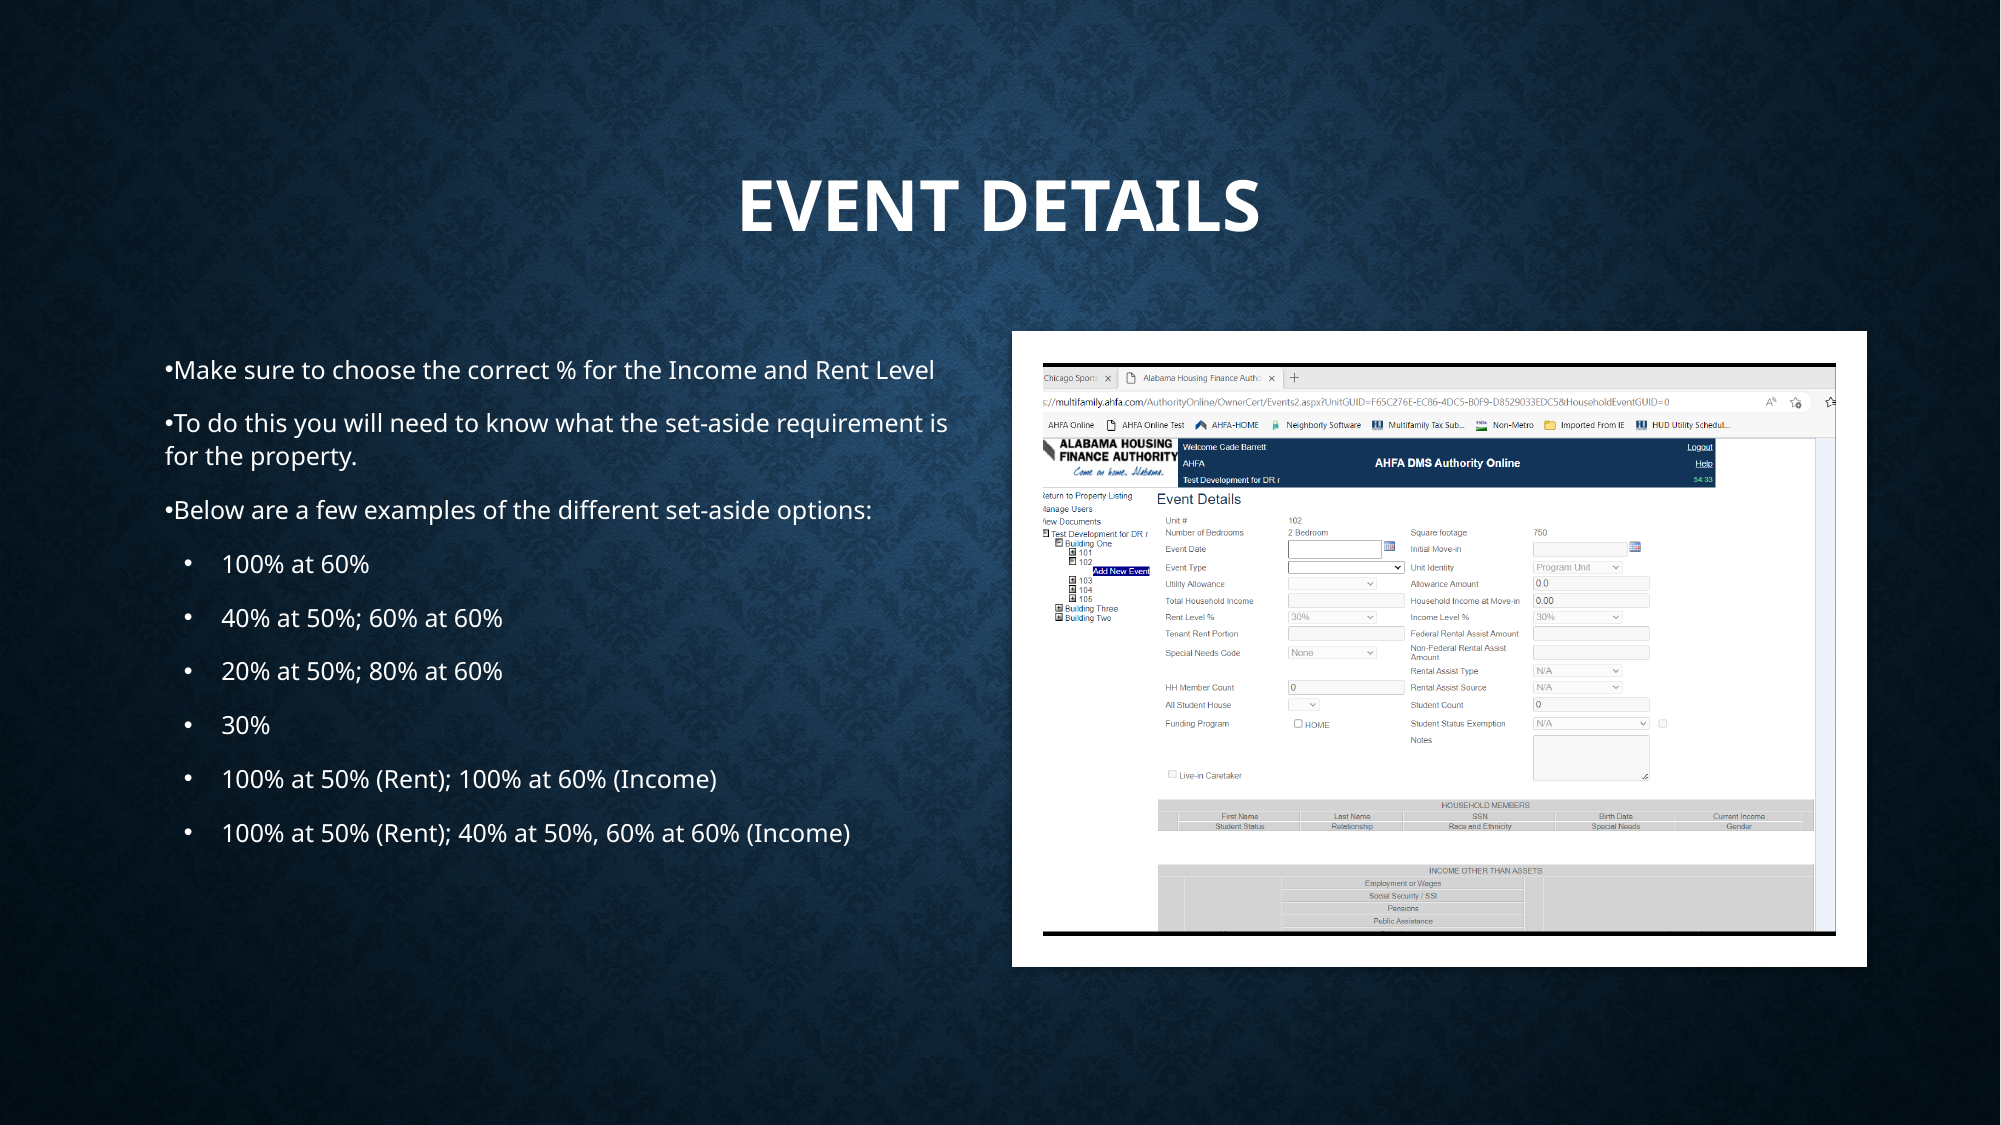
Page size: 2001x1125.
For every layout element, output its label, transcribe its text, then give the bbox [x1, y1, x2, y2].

title Event Details [149, 99, 1849, 318]
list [1042, 362, 1837, 937]
list Make sure to choose the correct % for the Income and Rent Level To do this you will need to know what the set-aside requirement is for the property. Below are a few examples of the different set-aside options: 100% at 60% 40% at 50%; 60% at 60% 20% at 50%; 80% at 60% 30% 100% at 50% (Rent); 100% at 60% (Income) 100% at 50% (Rent); 40% at 50%, 60% at 60% (Income) [149, 343, 973, 950]
